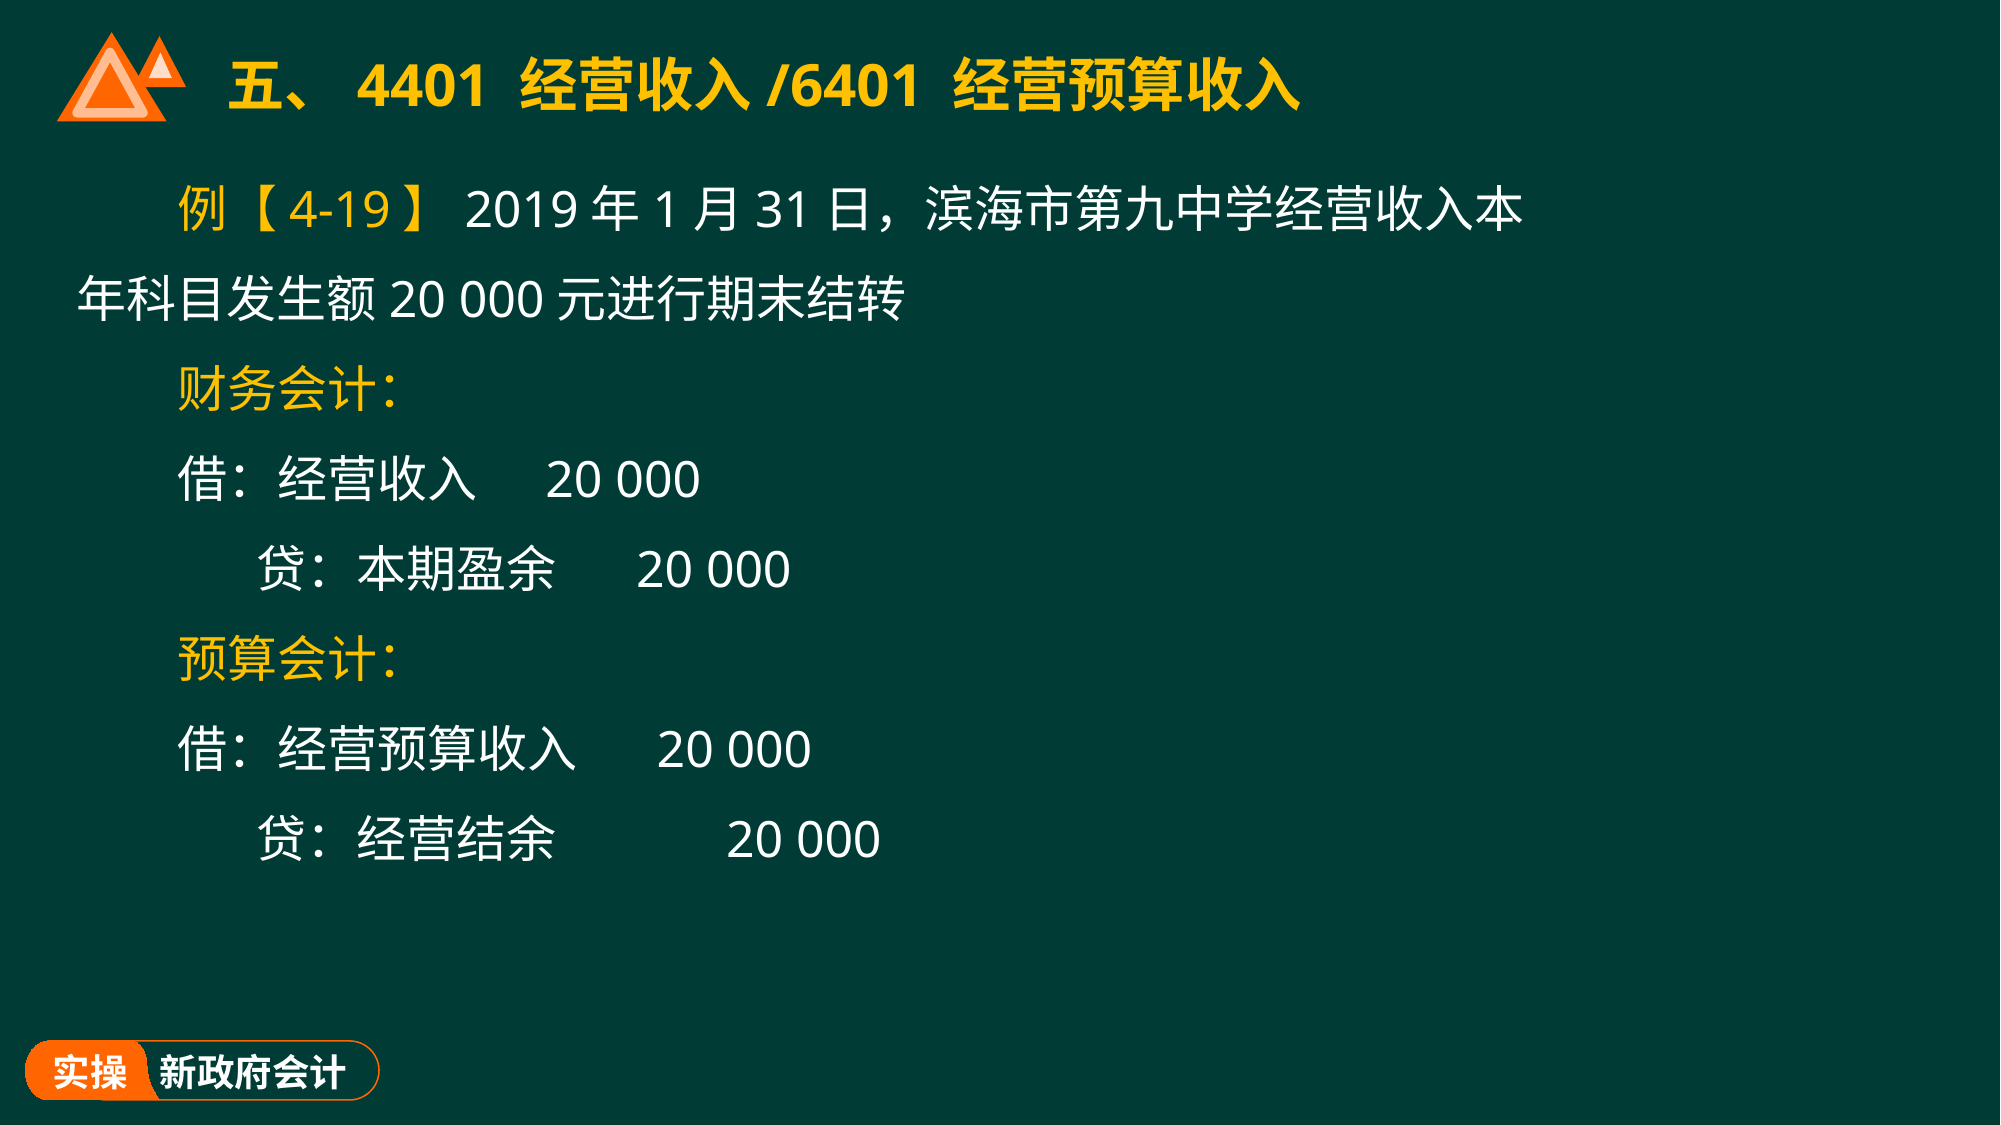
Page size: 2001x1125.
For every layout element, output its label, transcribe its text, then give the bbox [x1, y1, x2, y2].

title 五、4401 经营收入/6401 经营预算收入 [211, 27, 1589, 139]
list 例【4-19】2019年1月31日，滨海市第九中学经营收入本年科目发生额20 000元进行期末结转 财务会计： 借：经营收入 20 000 贷：本期盈余 20 000 预算会计： 借：经营预算收入 20 000 贷：经营结余 20 000 [61, 139, 1589, 977]
